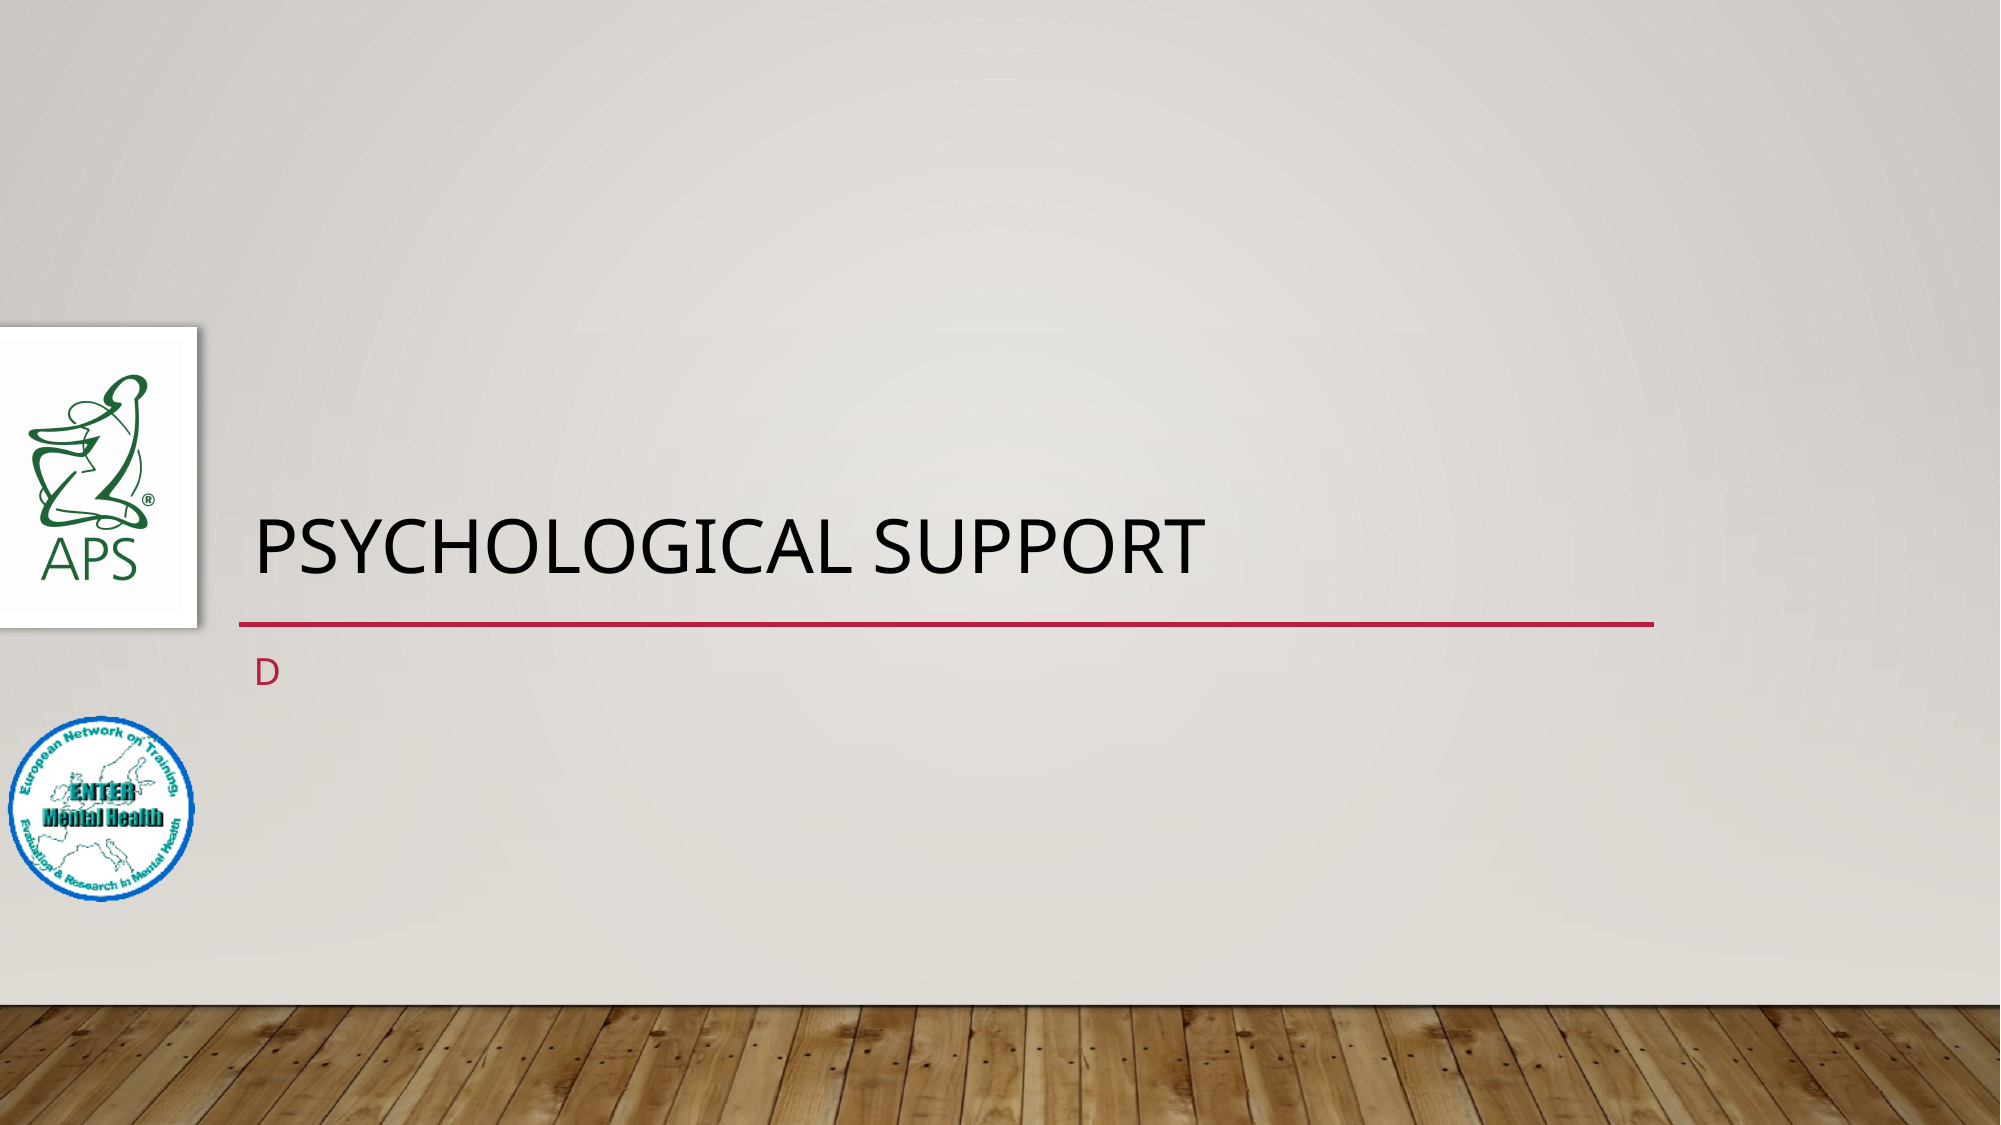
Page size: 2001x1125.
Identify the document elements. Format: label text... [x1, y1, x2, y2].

picture [0, 341, 182, 613]
picture [5, 713, 198, 905]
picture [0, 1005, 2000, 1125]
title Psychological support [238, 288, 1657, 598]
list D [238, 624, 1655, 791]
